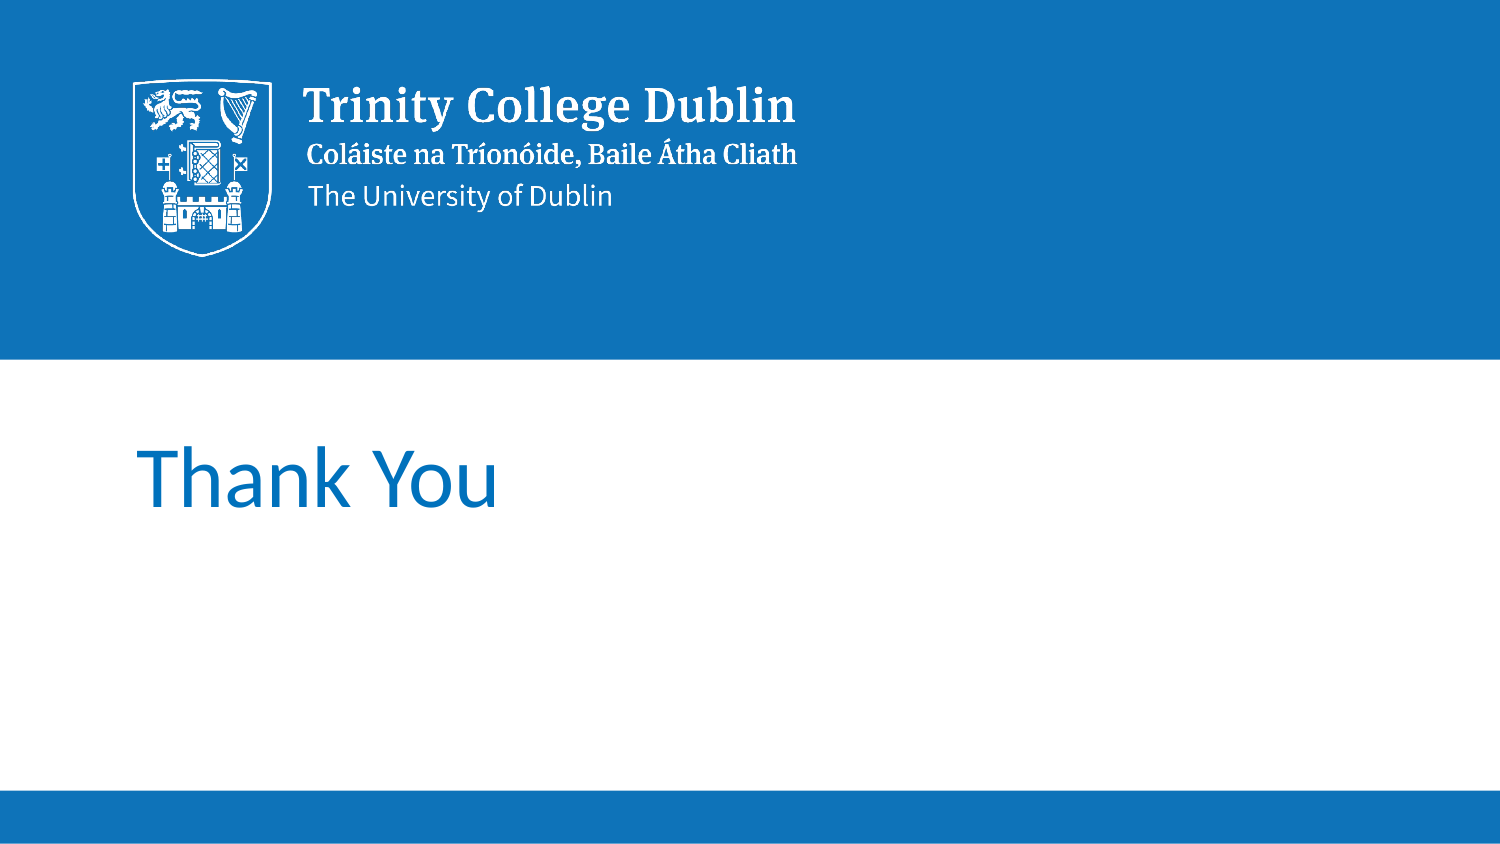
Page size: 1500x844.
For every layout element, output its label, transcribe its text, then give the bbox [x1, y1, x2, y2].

picture [130, 77, 800, 258]
title Thank You [135, 457, 1367, 526]
